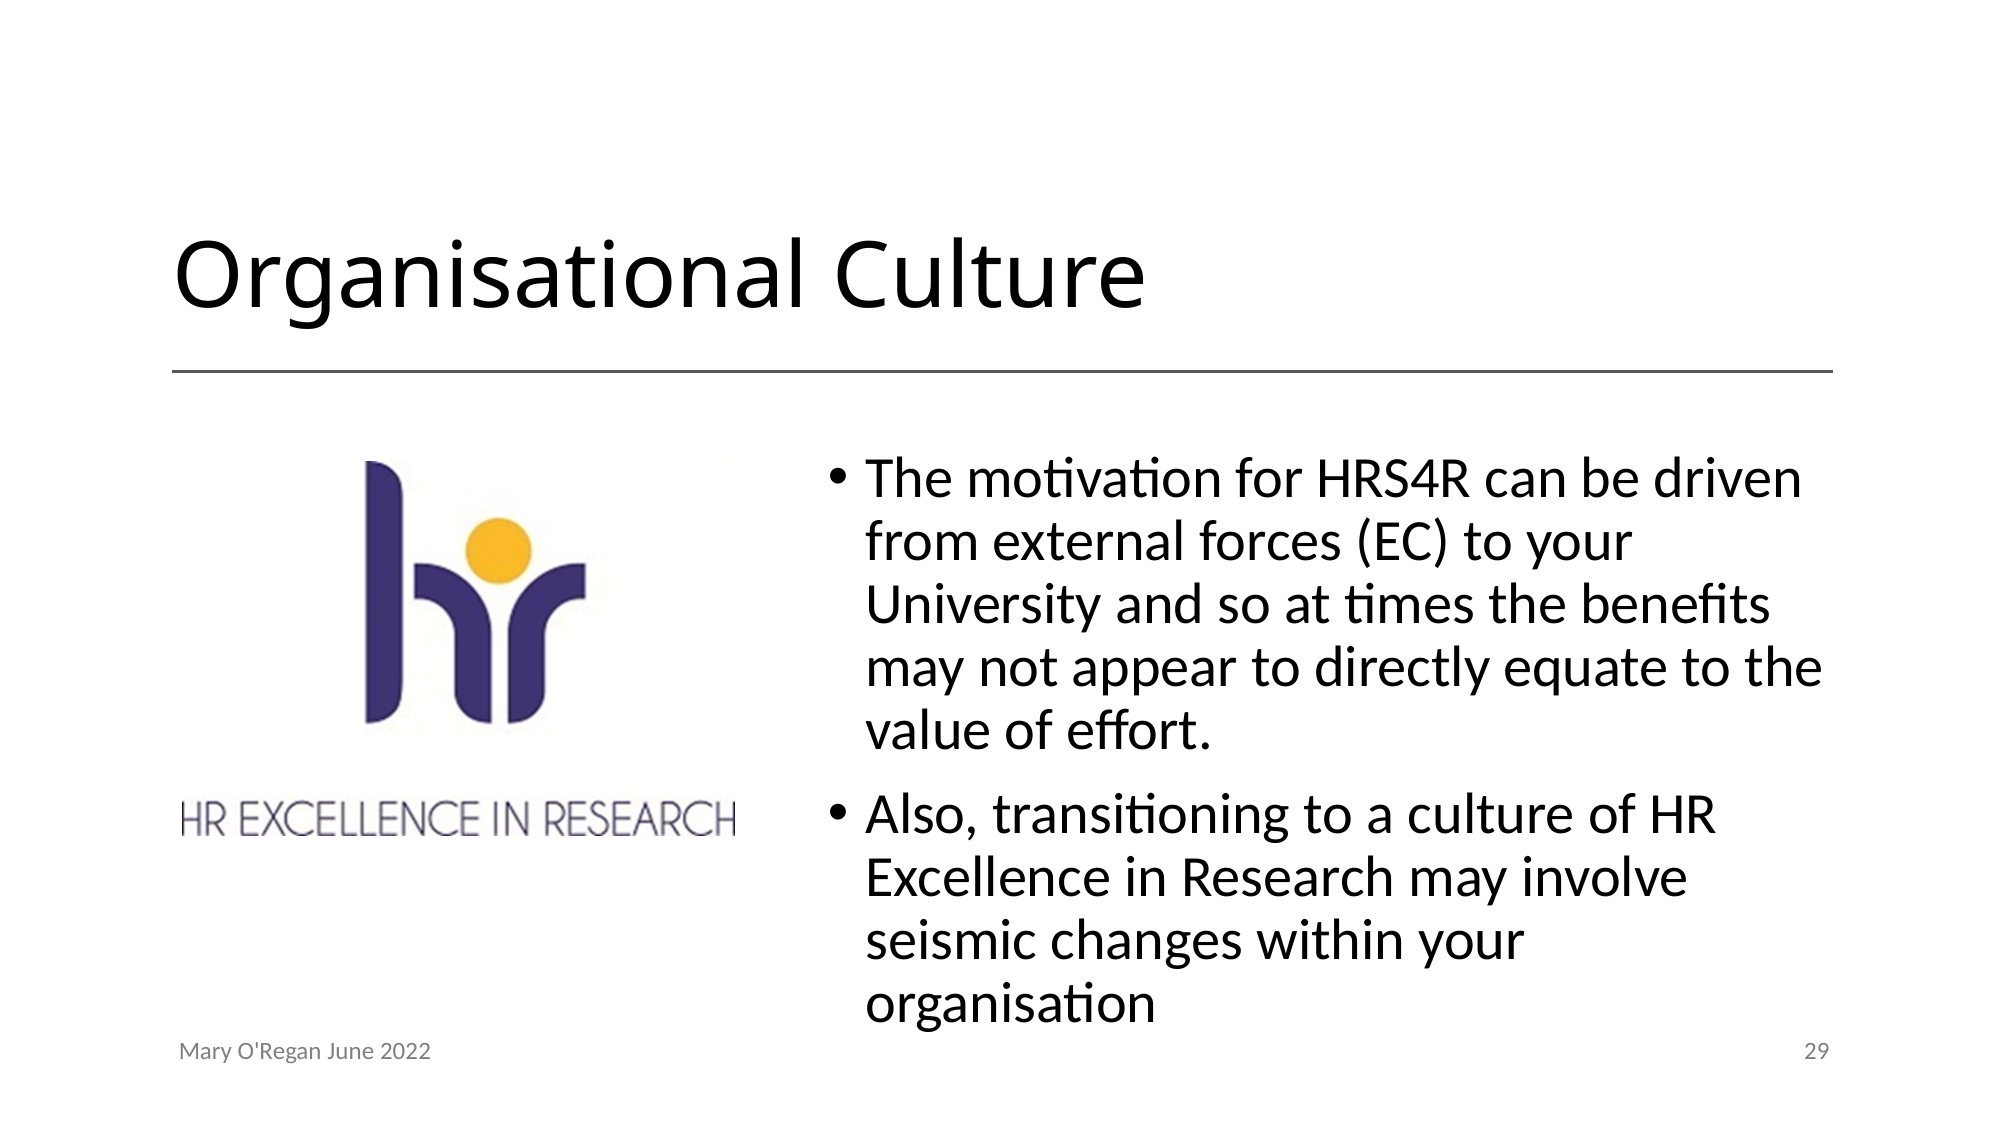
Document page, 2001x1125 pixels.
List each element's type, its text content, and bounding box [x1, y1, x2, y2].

footer Mary O'Regan June 2022 [163, 1020, 839, 1080]
title Organisational Culture [157, 160, 1895, 335]
list The motivation for HRS4R can be driven from external forces (EC) to your University and so at times the benefits may not appear to directly equate to the value of effort. Also, transitioning to a culture of HR Excellence in Research may involve seismic changes within your organisation [812, 440, 1844, 1036]
slide_number 29 [1694, 1020, 1845, 1080]
picture [182, 461, 735, 836]
